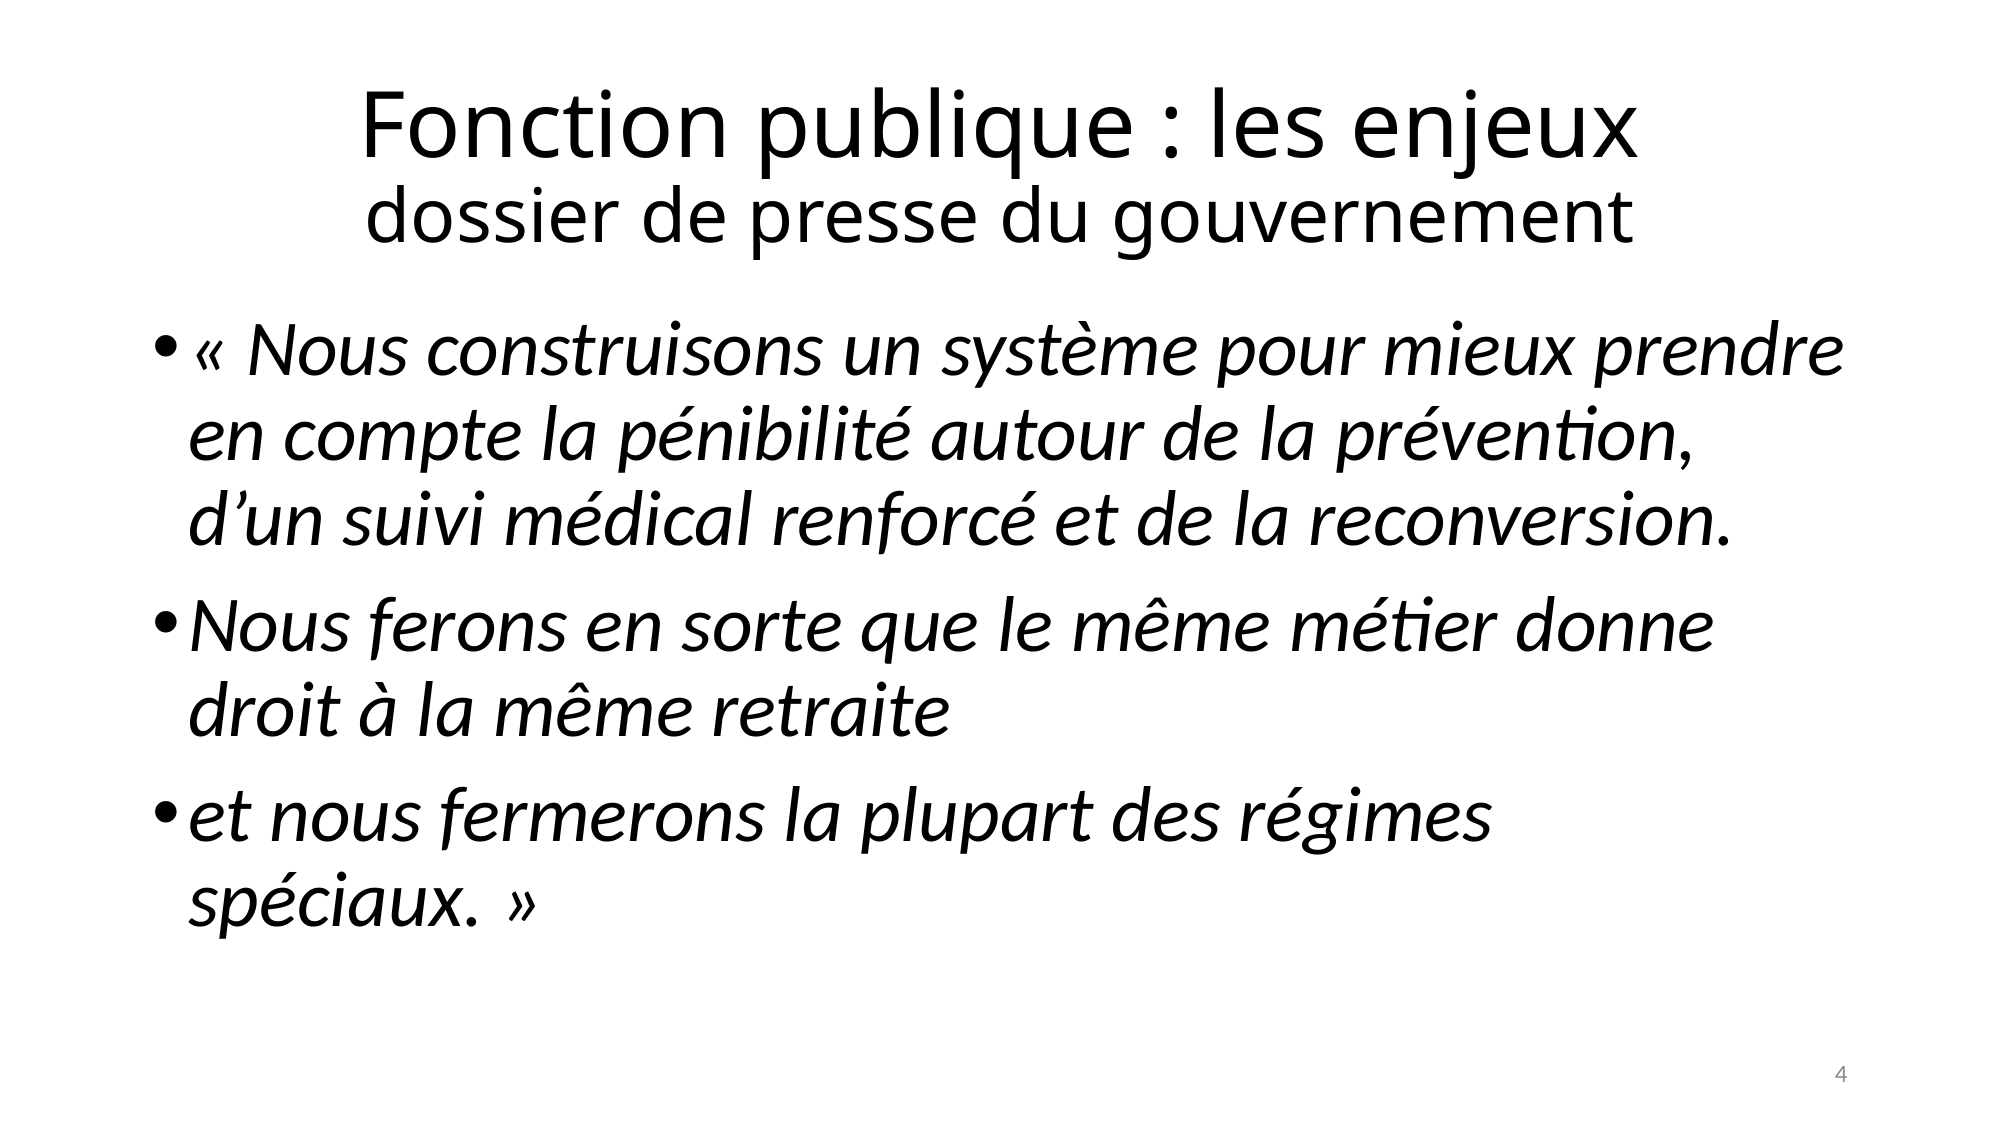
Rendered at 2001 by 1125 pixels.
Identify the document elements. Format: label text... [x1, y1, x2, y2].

slide_number 4 [1412, 1042, 1863, 1103]
title Fonction publique : les enjeux dossier de presse du gouvernement [137, 59, 1863, 278]
list « Nous construisons un système pour mieux prendre en compte la pénibilité autour de la prévention, d’un suivi médical renforcé et de la reconversion. Nous ferons en sorte que le même métier donne droit à la même retraite et nous fermerons la plupart des régimes spéciaux. » [137, 299, 1863, 1014]
